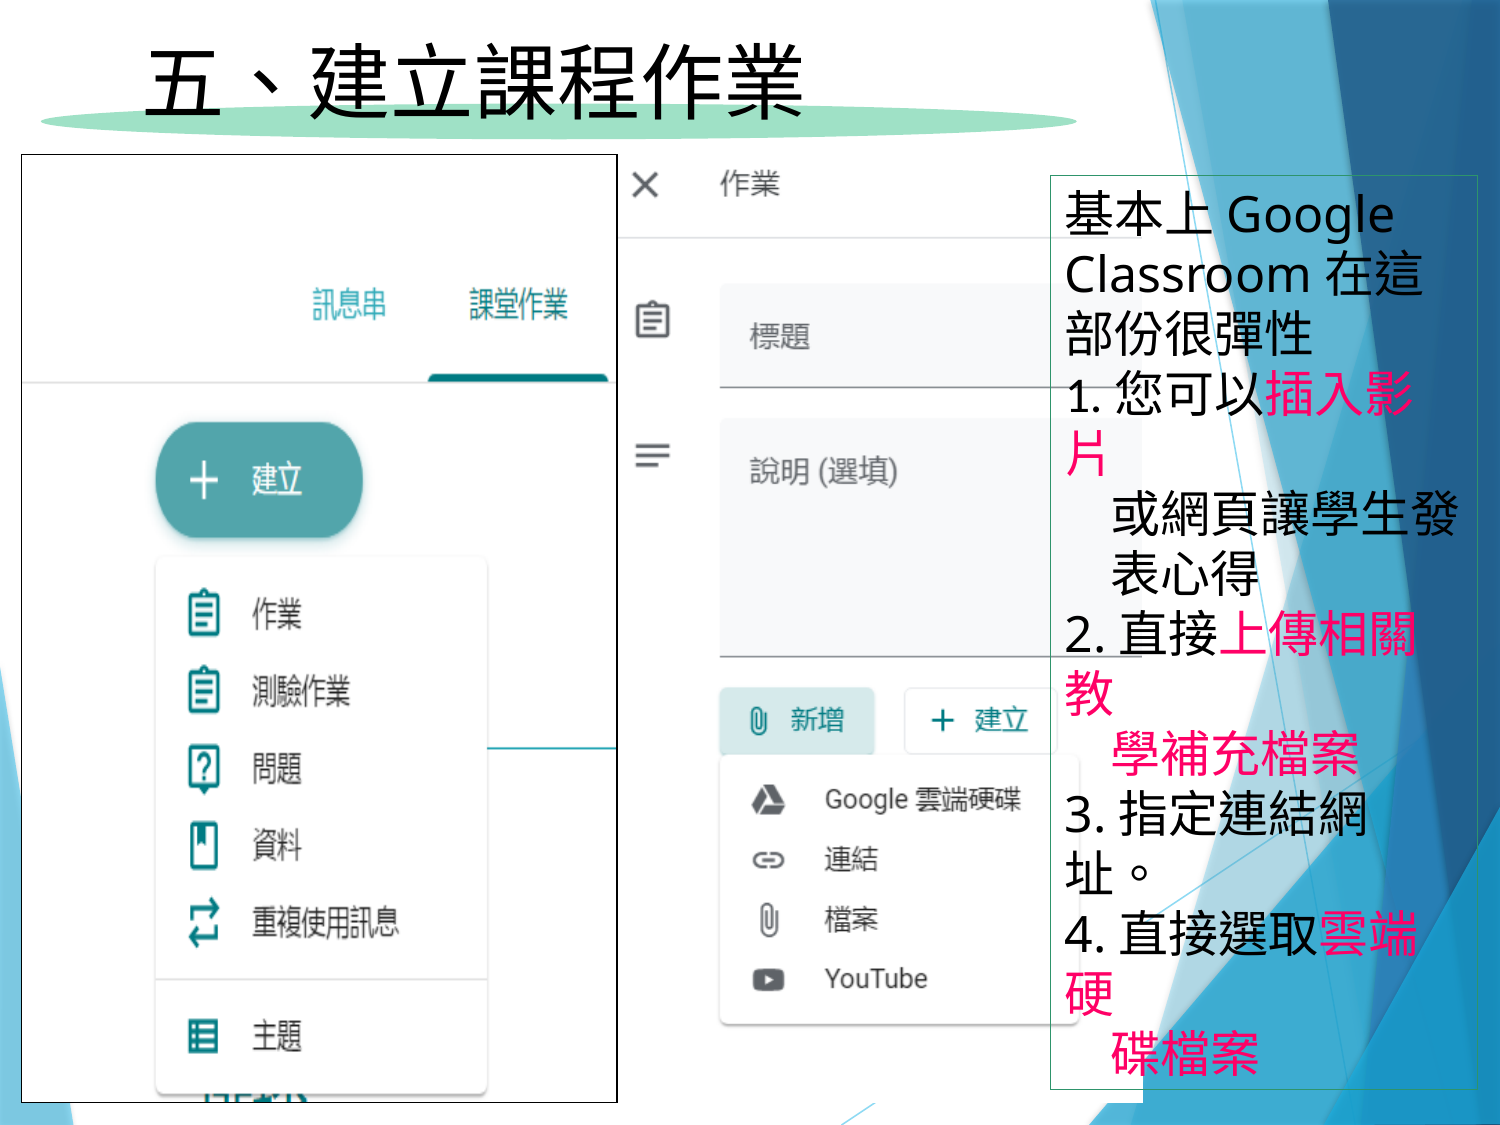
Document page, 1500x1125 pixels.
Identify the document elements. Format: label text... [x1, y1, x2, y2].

text_box 基本上Google Classroom在這部份很彈性 1.您可以插入影片 或網頁讓學生發 表心得 2.直接上傳相關教 學補充檔案 3.指定連結網址。 4.直接選取雲端硬 碟檔案 [1147, 175, 1478, 1090]
text_box [39, 110, 126, 133]
picture [21, 154, 1143, 1103]
text_box 五、建立課程作業 [126, 23, 1090, 138]
